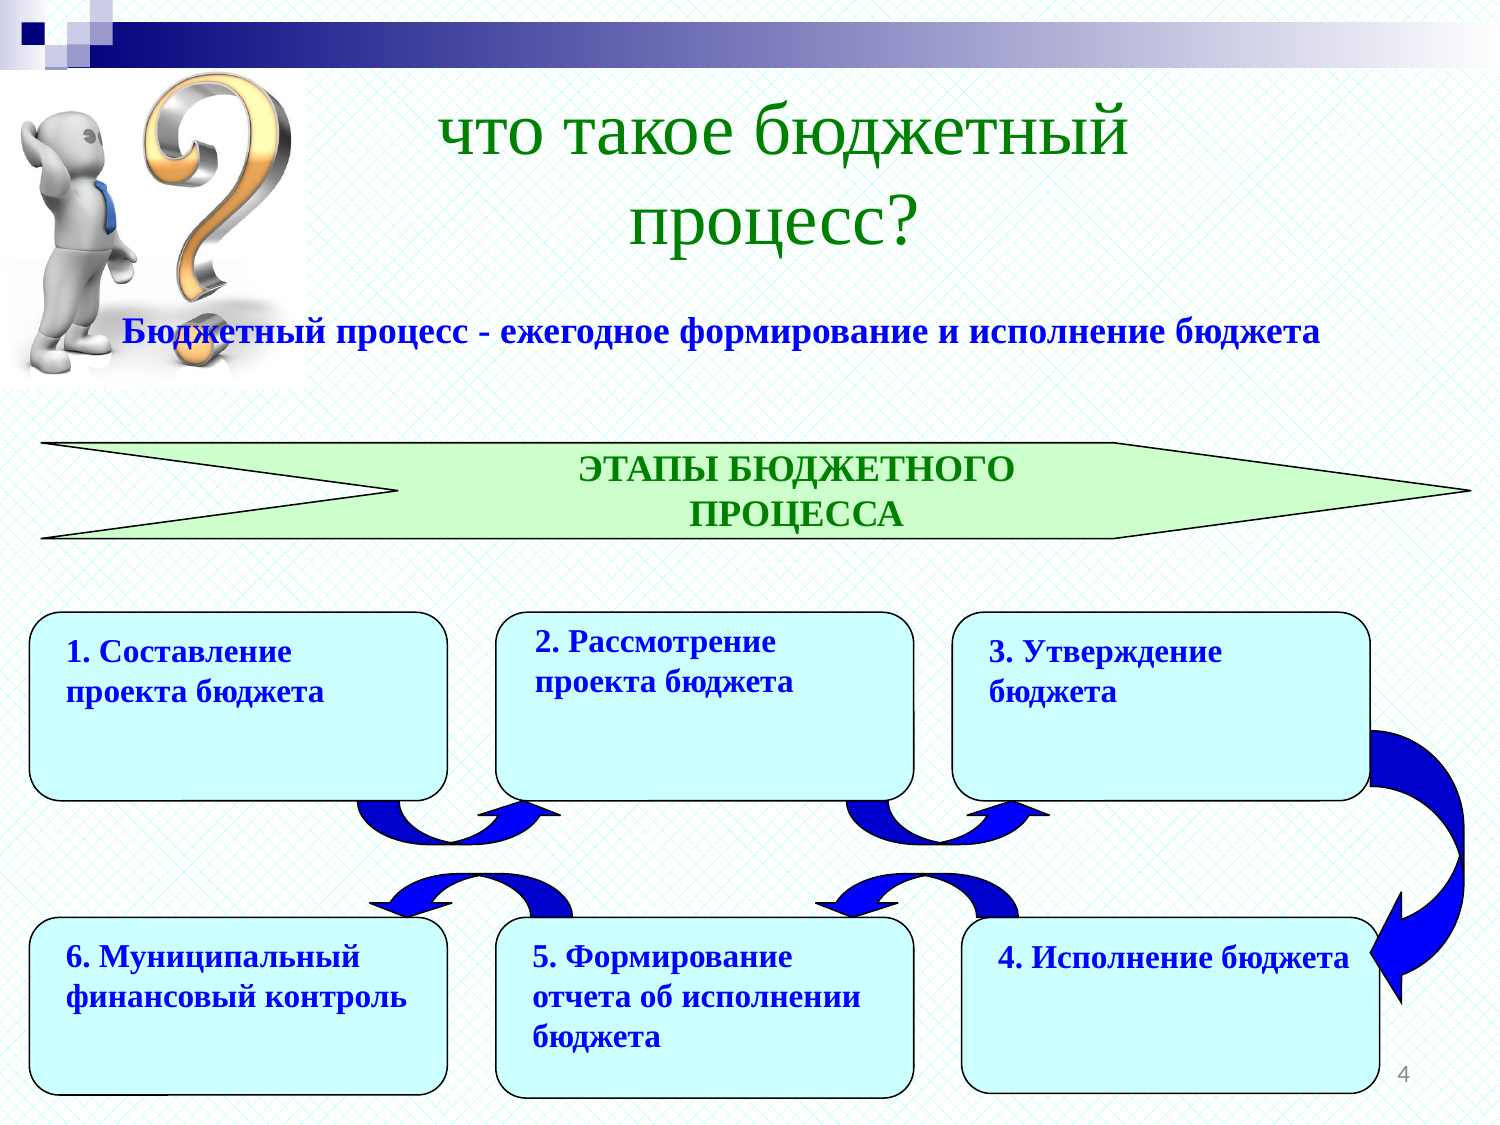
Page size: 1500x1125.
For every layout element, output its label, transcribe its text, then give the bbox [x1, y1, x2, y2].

text_box [1374, 929, 1378, 943]
text_box Бюджетный процесс - ежегодное формирование и исполнение бюджета [40, 298, 1475, 436]
text_box что такое бюджетный процесс? [403, 71, 1146, 277]
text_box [29, 436, 1371, 1099]
text_box [1374, 730, 1464, 1003]
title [0, 70, 306, 390]
text_box [1374, 477, 1472, 504]
text_box [1374, 961, 1380, 1042]
text_box 4 [1373, 1042, 1425, 1103]
